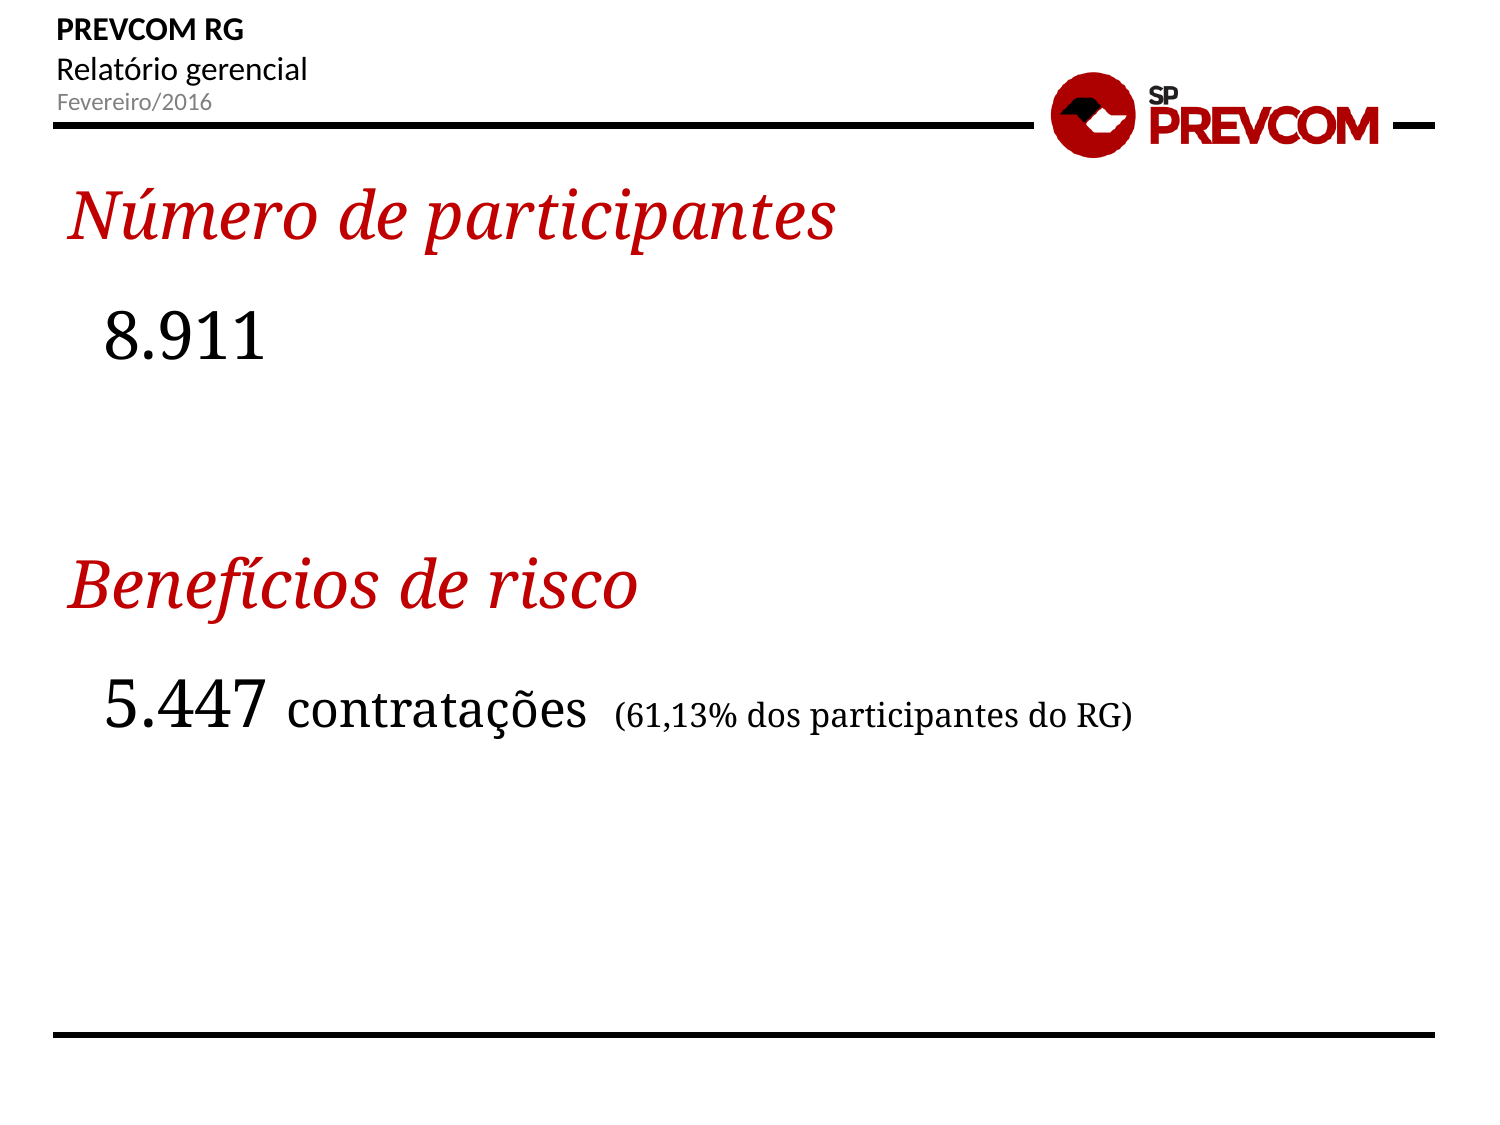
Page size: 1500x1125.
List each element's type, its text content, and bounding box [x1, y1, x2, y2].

text_box 5.447 contratações (61,13% dos participantes do RG) [88, 637, 1486, 778]
picture [1034, 54, 1394, 175]
text_box 8.911 [88, 269, 1486, 410]
text_box Fevereiro/2016 [42, 78, 228, 123]
text_box Benefícios de risco [53, 550, 1258, 612]
text_box Número de participantes [53, 182, 1258, 244]
